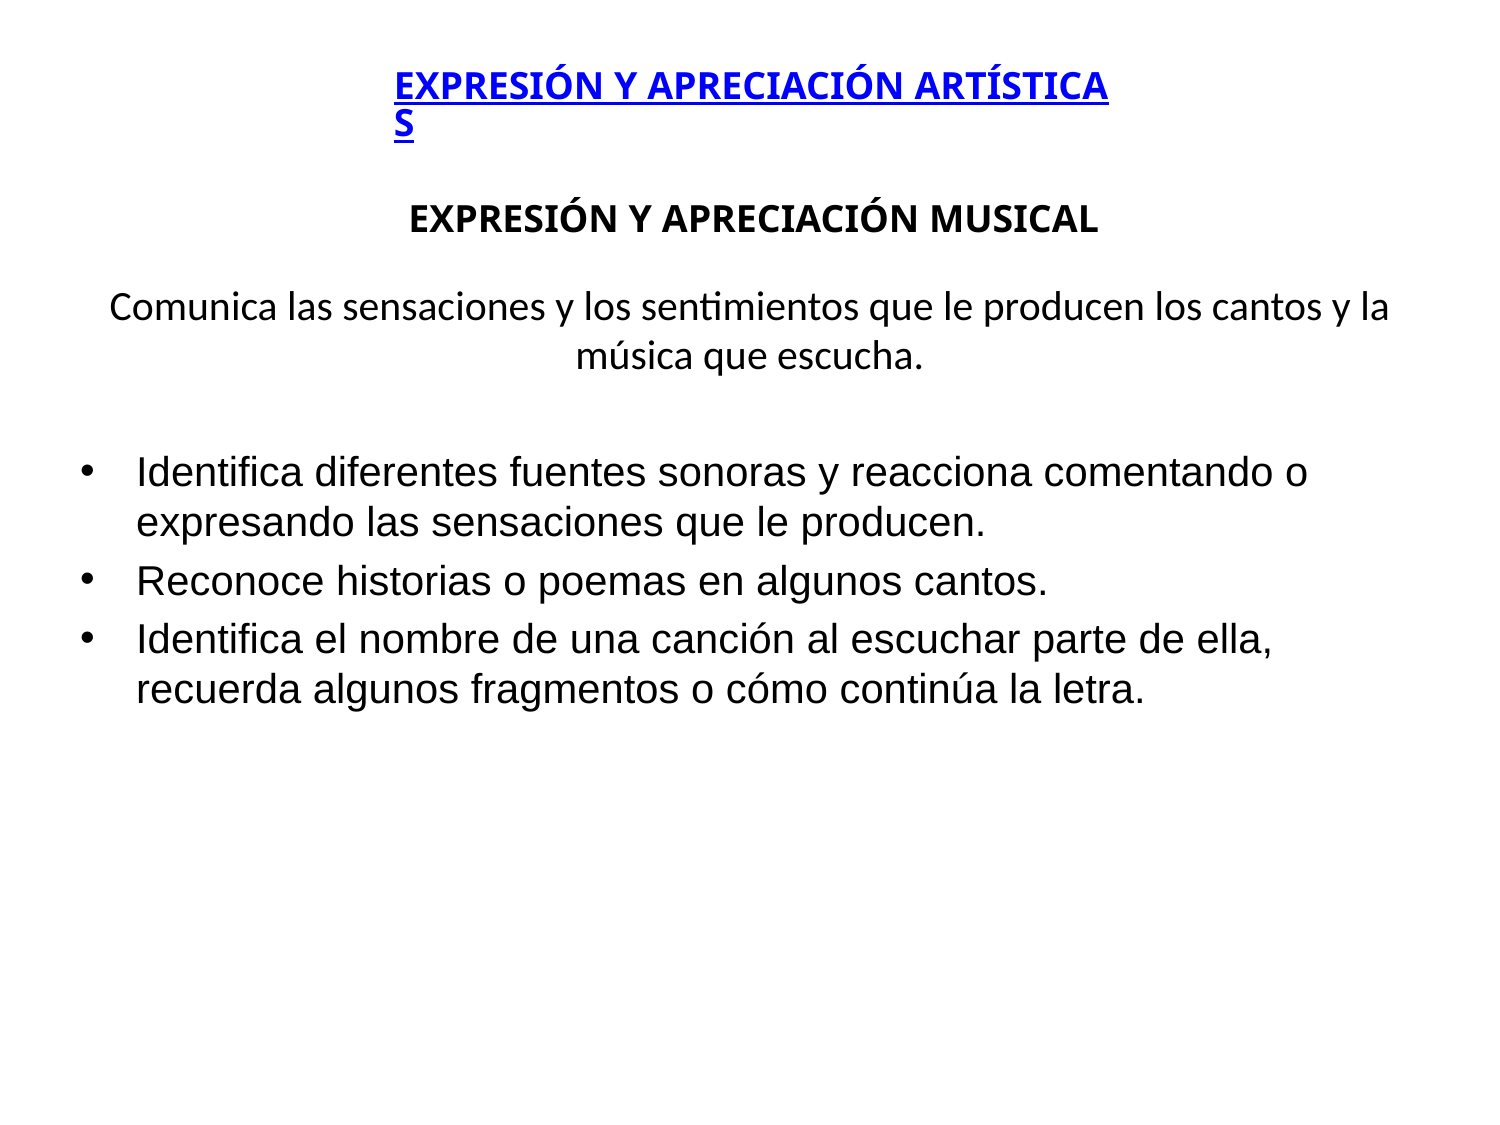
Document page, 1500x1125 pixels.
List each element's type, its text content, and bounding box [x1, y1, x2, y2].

text_box EXPRESIÓN Y APRECIACIÓN ARTÍSTICAS EXPRESIÓN Y APRECIACIÓN MUSICAL [378, 54, 1129, 256]
subtitle Comunica las sensaciones y los sentimientos que le producen los cantos y la música que escucha. Identifica diferentes fuentes sonoras y reacciona comentando o expresando las sensaciones que le producen. Reconoce historias o poemas en algunos cantos. Identifica el nombre de una canción al escuchar parte de ella, recuerda algunos fragmentos o cómo continúa la letra. [64, 30, 1436, 1071]
